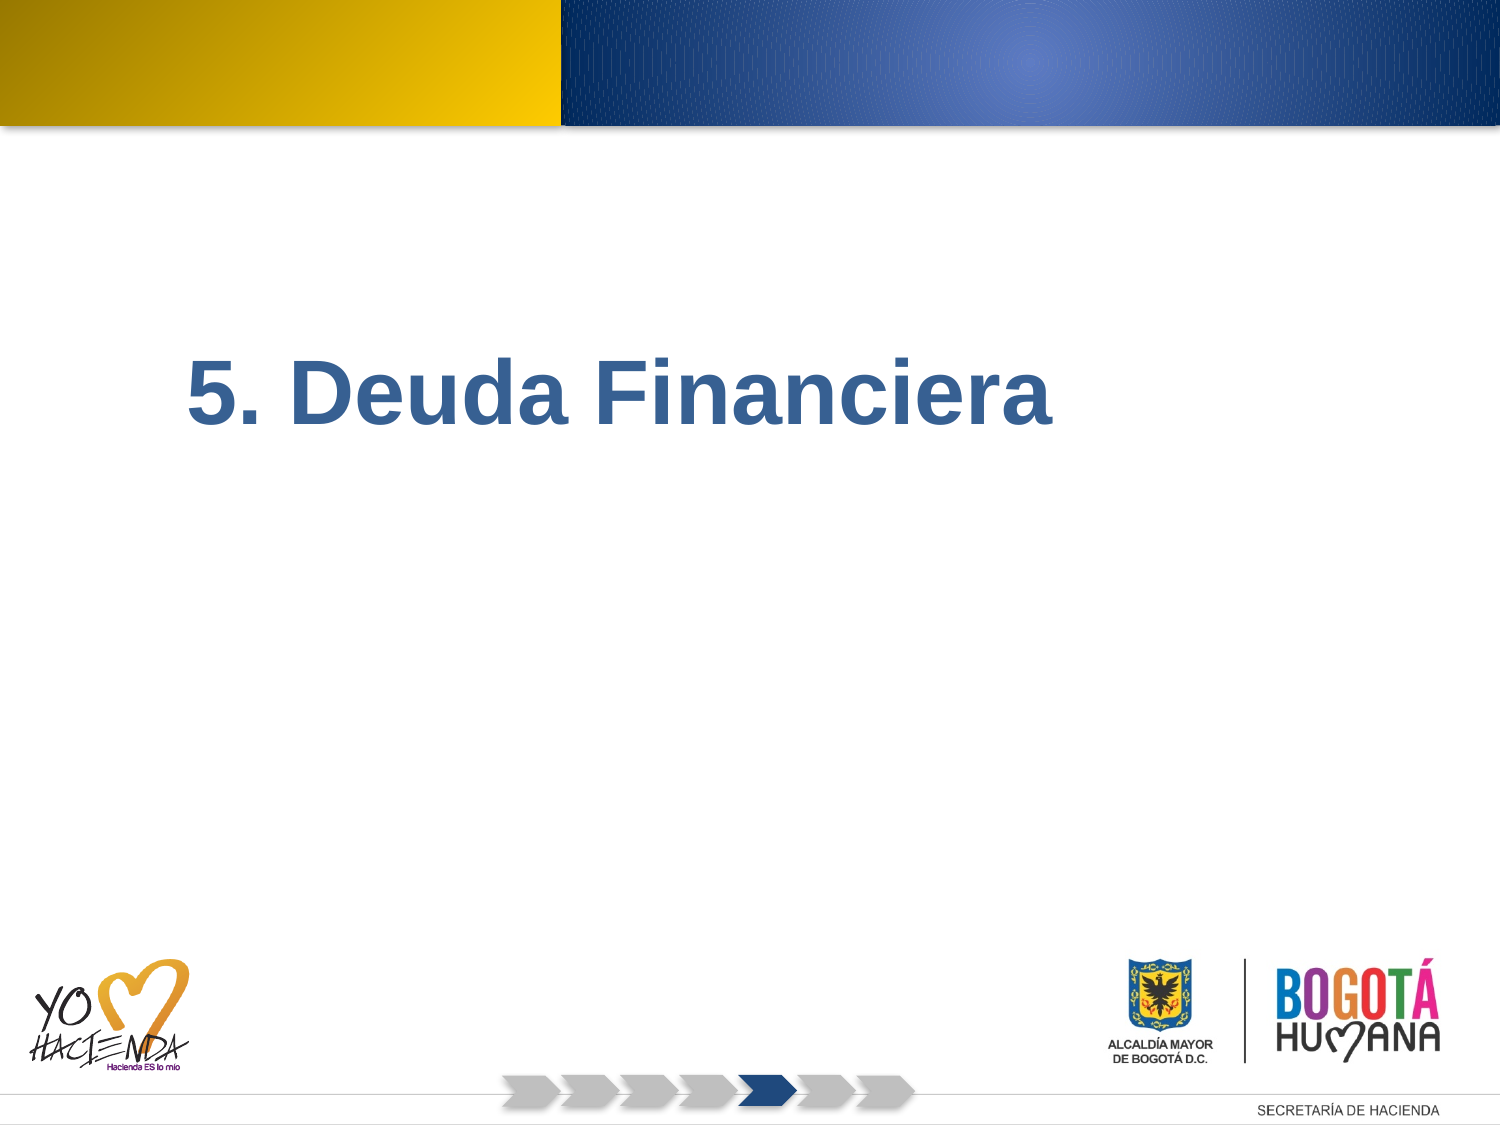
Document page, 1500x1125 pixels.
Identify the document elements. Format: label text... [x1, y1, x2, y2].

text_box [501, 1074, 916, 1107]
text_box 5. Deuda Financiera [0, 338, 1323, 742]
picture [0, 126, 1500, 1125]
